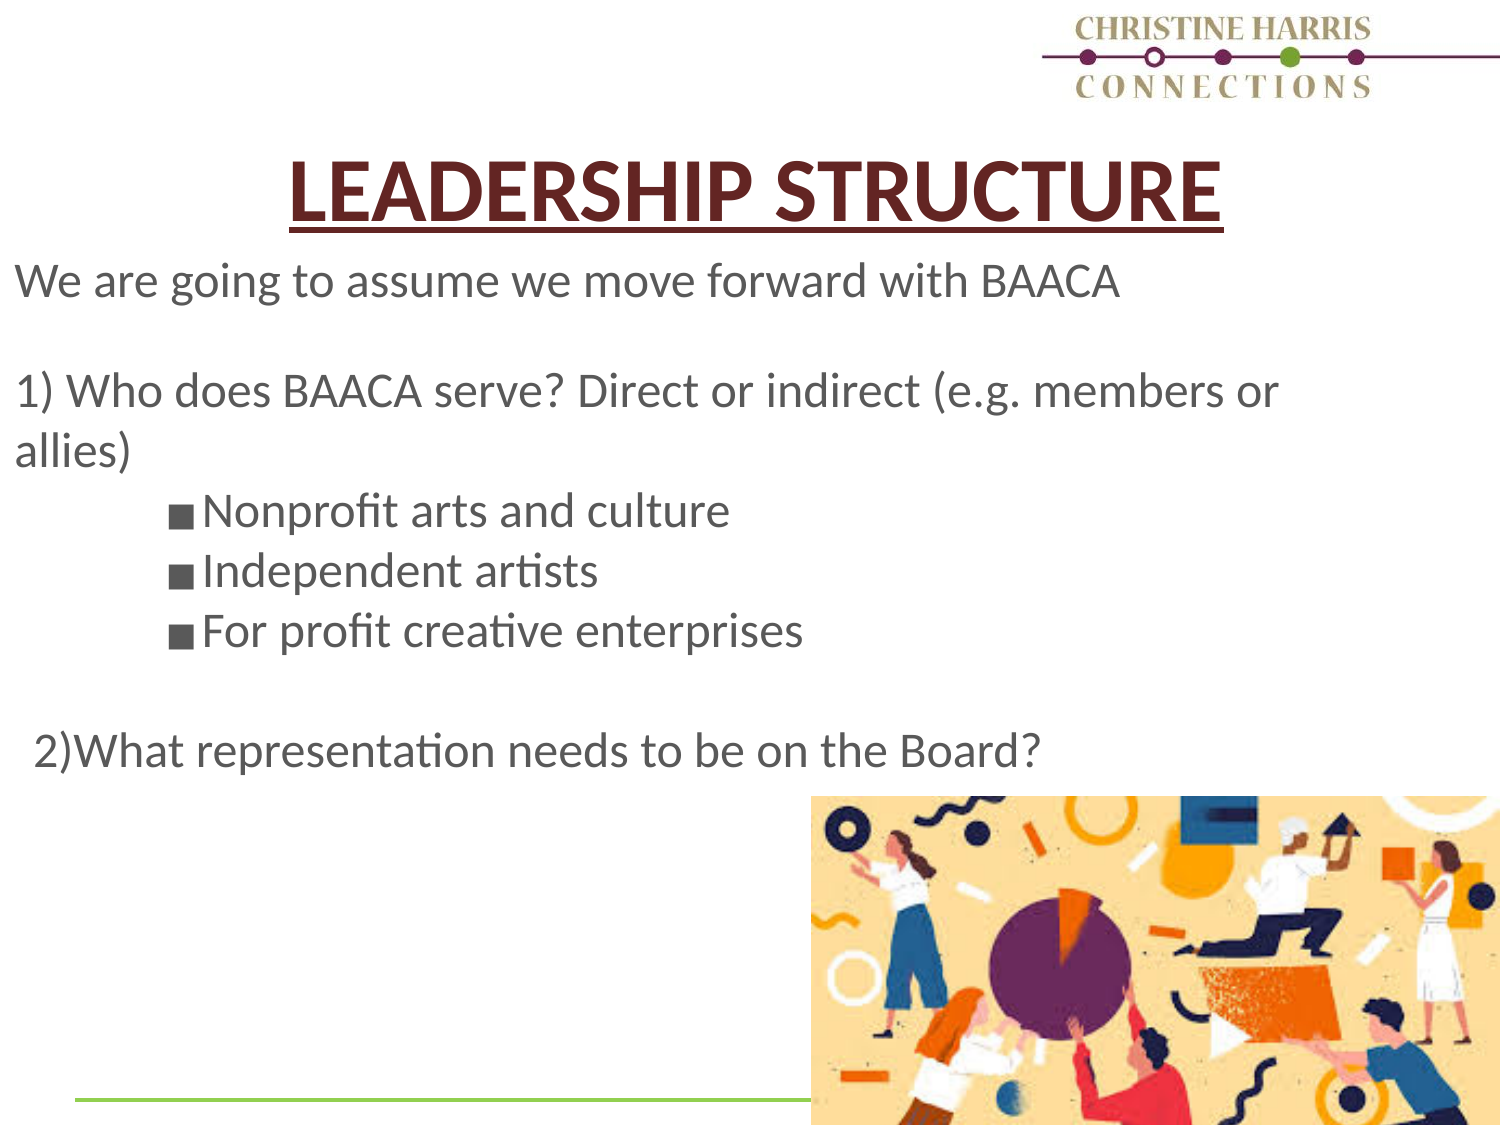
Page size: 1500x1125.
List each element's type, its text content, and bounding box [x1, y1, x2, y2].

title LEADERSHIP STRUCTURE [24, 112, 1488, 240]
list We are going to assume we move forward with BAACA 1) Who does BAACA serve? Direct or indirect (e.g. members or allies) Nonprofit arts and culture Independent artists For profit creative enterprises 2)What representation needs to be on the Board? [0, 240, 1488, 1088]
picture [810, 795, 1500, 1125]
picture [946, 0, 1500, 131]
